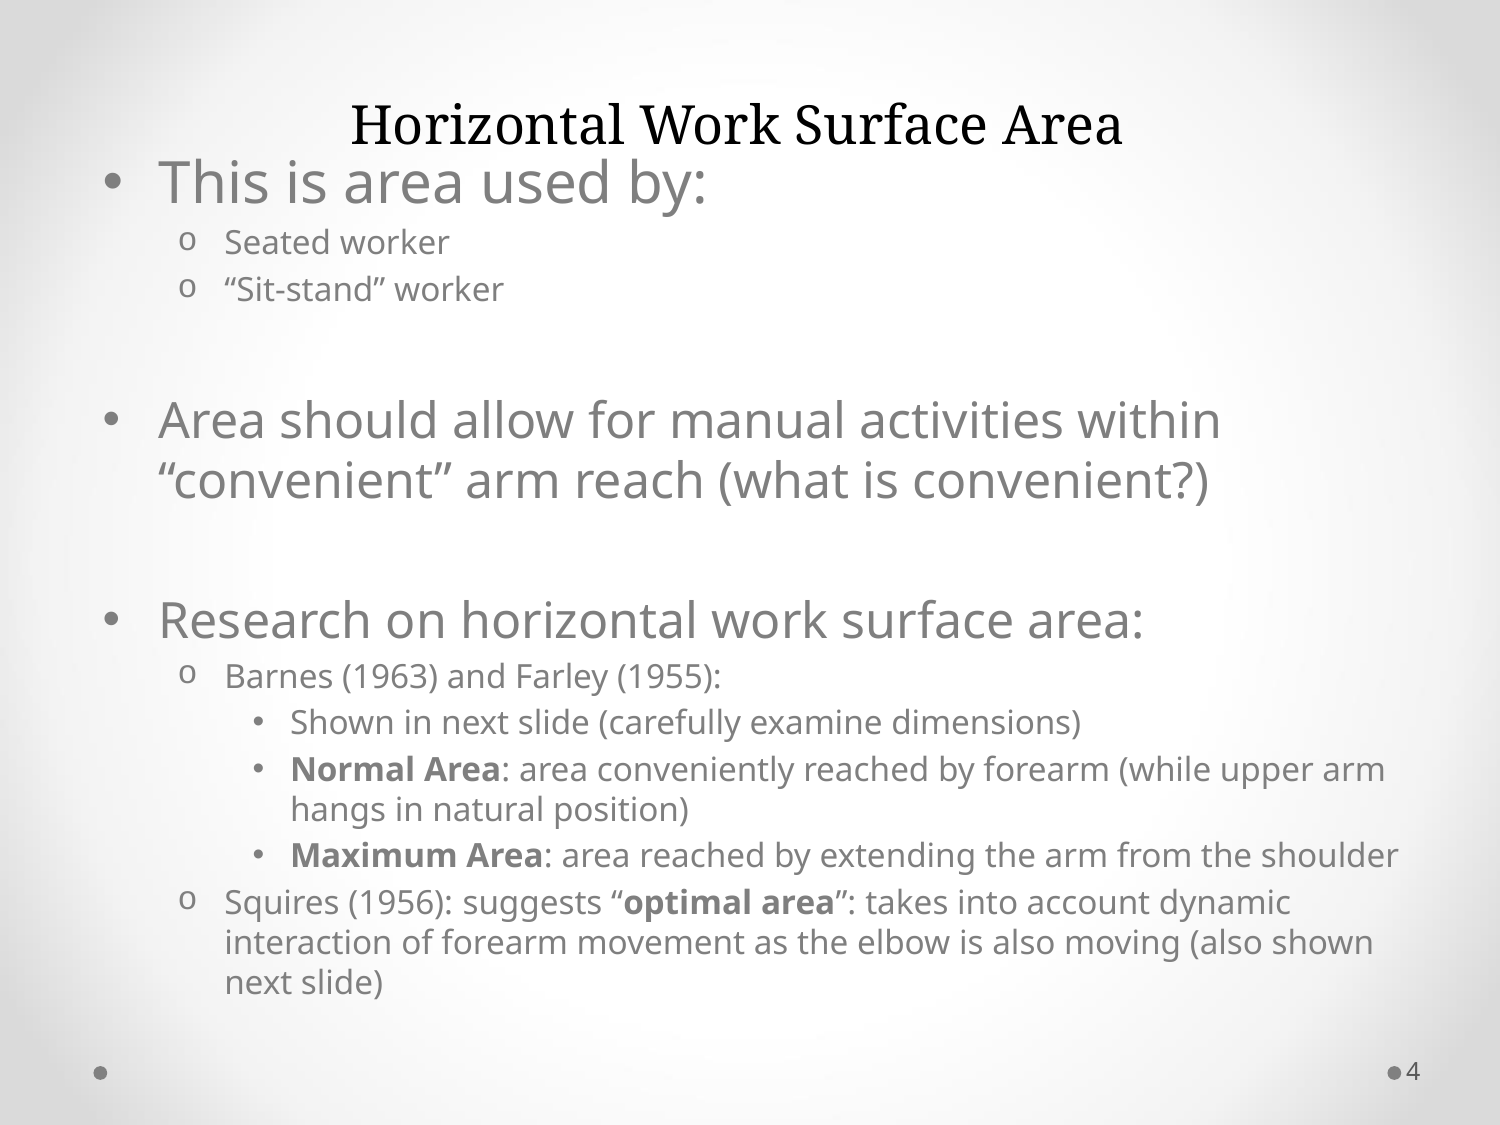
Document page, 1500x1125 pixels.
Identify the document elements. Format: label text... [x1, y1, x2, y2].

picture [0, 0, 1500, 1125]
title Horizontal Work Surface Area [62, 62, 1413, 163]
slide_number 4 [1401, 1042, 1494, 1103]
list This is area used by: Seated worker “Sit-stand” worker Area should allow for manual activities within “convenient” arm reach (what is convenient?) Research on horizontal work surface area: Barnes (1963) and Farley (1955): Shown in next slide (carefully examine dimensions) Normal Area: area conveniently reached by forearm (while upper arm hangs in natural position) Maximum Area: area reached by extending the arm from the shoulder Squires (1956): suggests “optimal area”: takes into account dynamic interaction of forearm movement as the elbow is also moving (also shown next slide) [87, 137, 1438, 1113]
